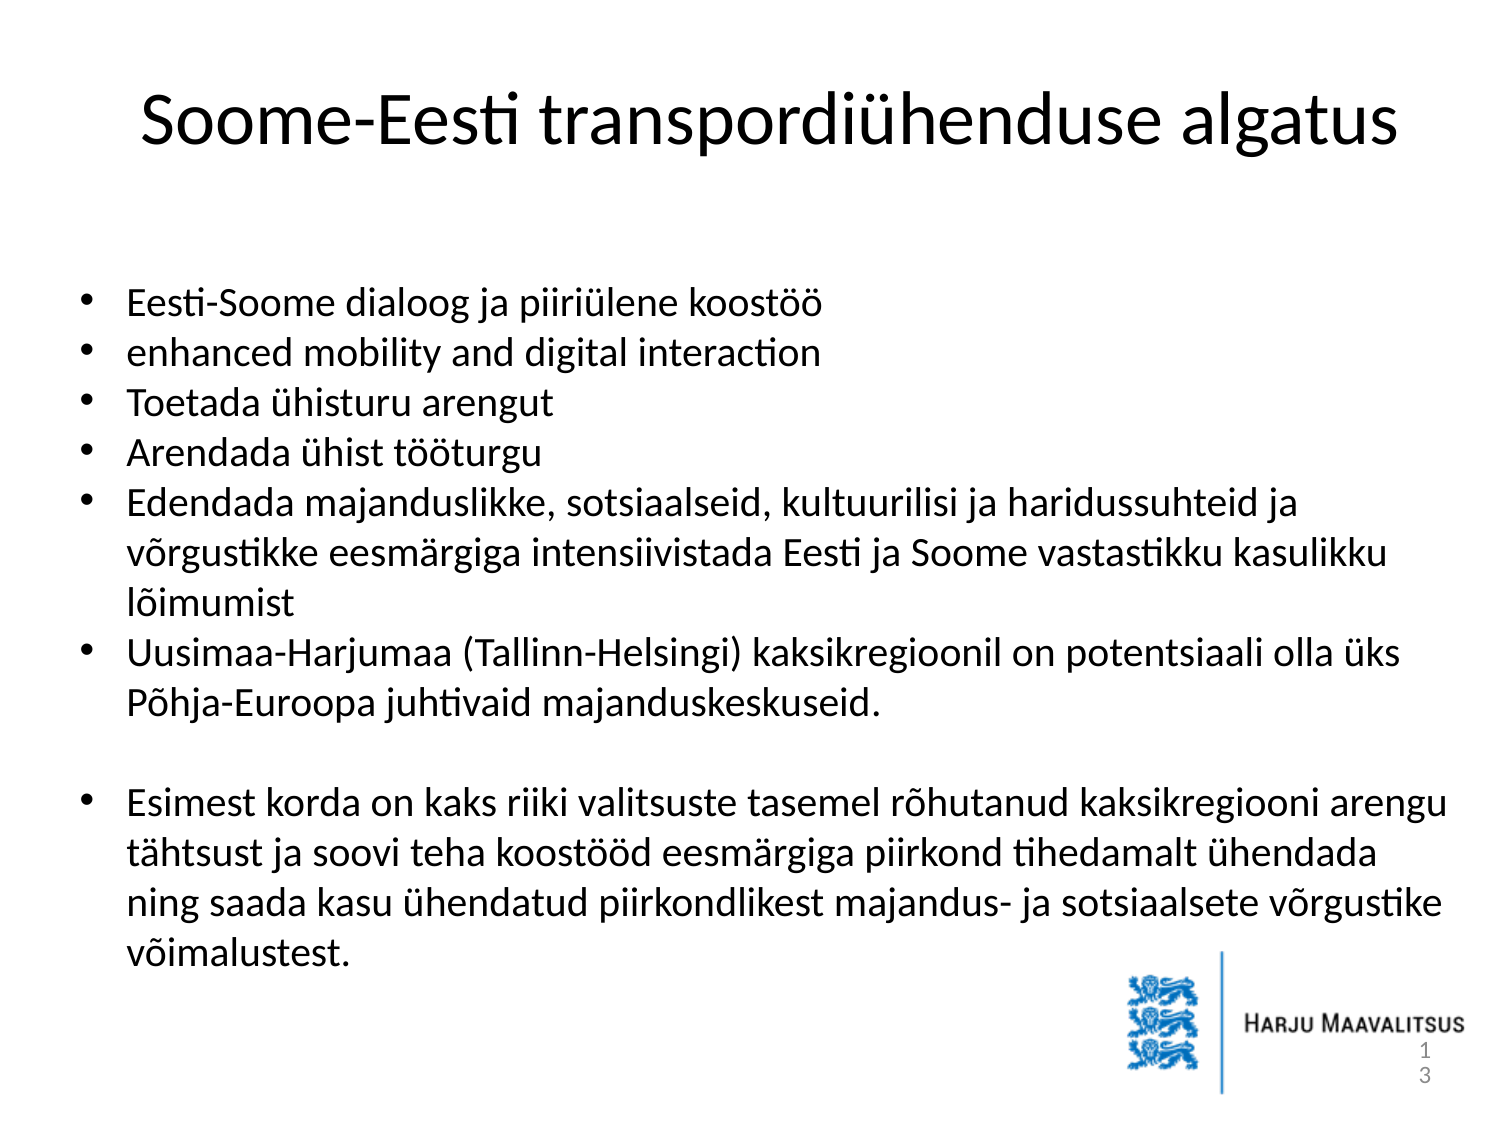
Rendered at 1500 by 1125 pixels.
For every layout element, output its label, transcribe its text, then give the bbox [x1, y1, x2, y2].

title Soome-Eesti transpordiühenduse algatus [95, 20, 1446, 209]
picture [1104, 928, 1500, 1118]
text_box Eesti-Soome dialoog ja piiriülene koostöö enhanced mobility and digital interaction Toetada ühisturu arengut Arendada ühist tööturgu Edendada majanduslikke, sotsiaalseid, kultuurilisi ja haridussuhteid ja võrgustikke eesmärgiga intensiivistada Eesti ja Soome vastastikku kasulikku lõimumist Uusimaa-Harjumaa (Tallinn-Helsingi) kaksikregioonil on potentsiaali olla üks Põhja-Euroopa juhtivaid majanduskeskuseid. Esimest korda on kaks riiki valitsuste tasemel rõhutanud kaksikregiooni arengu tähtsust ja soovi teha koostööd eesmärgiga piirkond tihedamalt ühendada ning saada kasu ühendatud piirkondlikest majandus- ja sotsiaalsete võrgustike võimalustest. [64, 267, 1471, 983]
